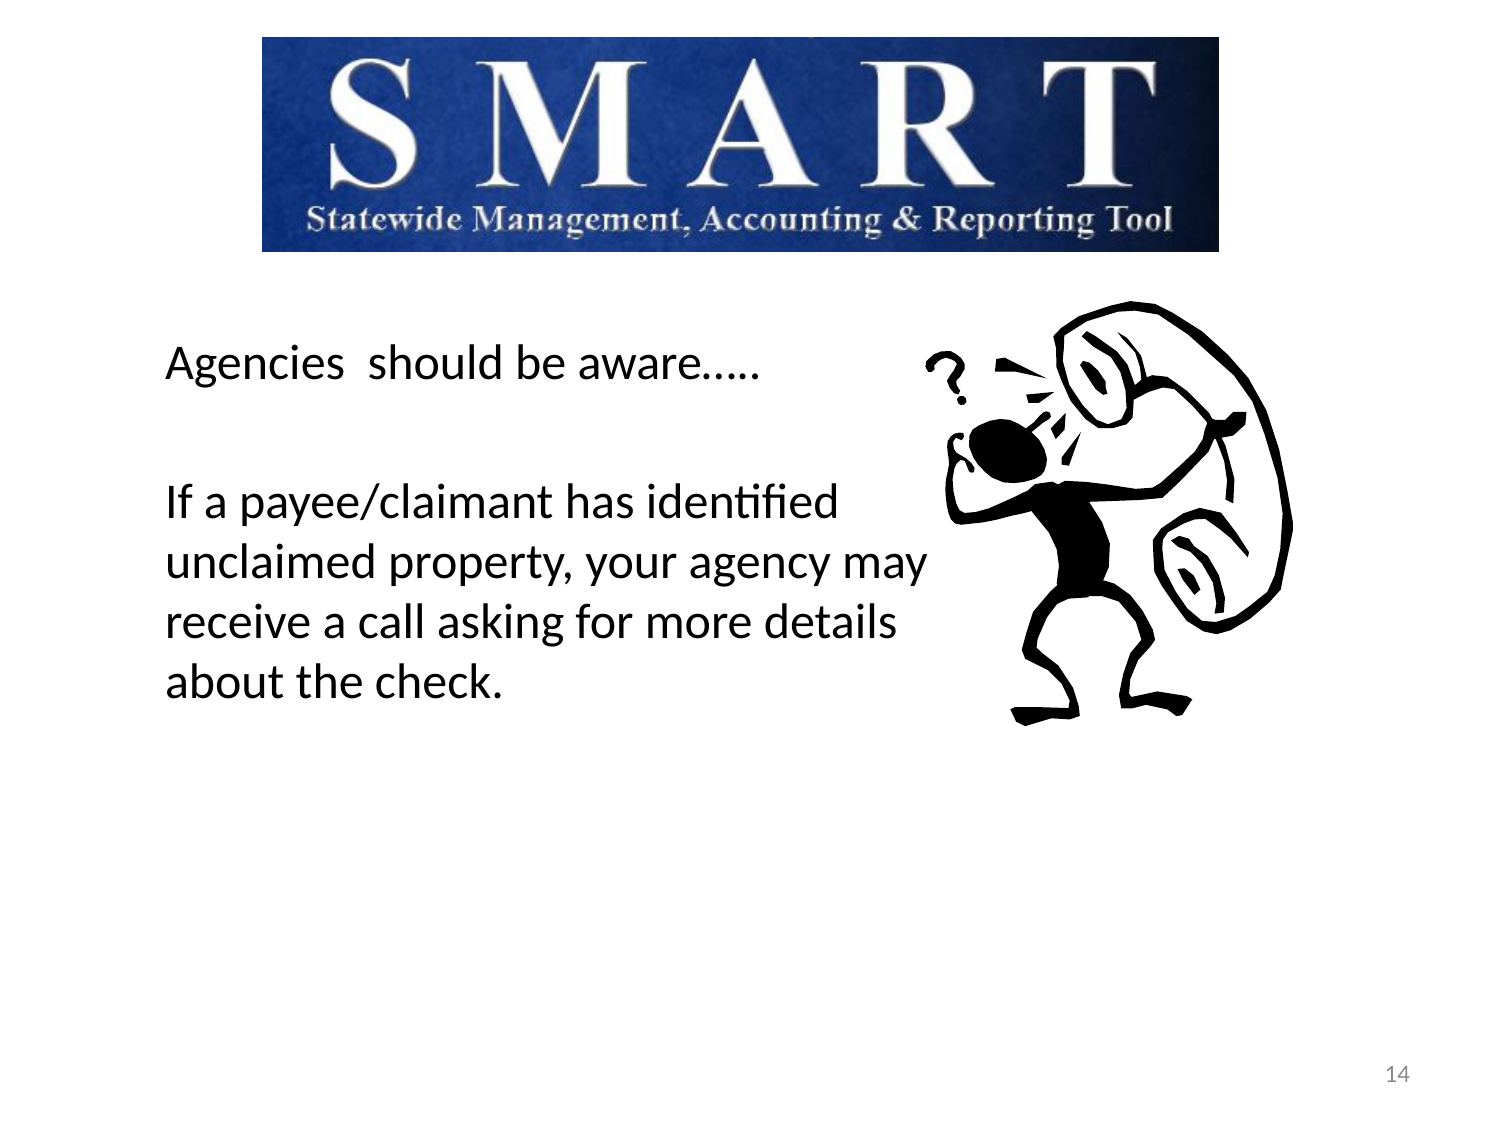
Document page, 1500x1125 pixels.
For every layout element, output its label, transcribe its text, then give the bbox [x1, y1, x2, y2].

picture [262, 37, 1219, 252]
list Agencies should be aware….. If a payee/claimant has identified unclaimed property, your agency may receive a call asking for more details about the check. [150, 251, 1038, 994]
picture [924, 300, 1294, 727]
slide_number 14 [1074, 1042, 1425, 1103]
